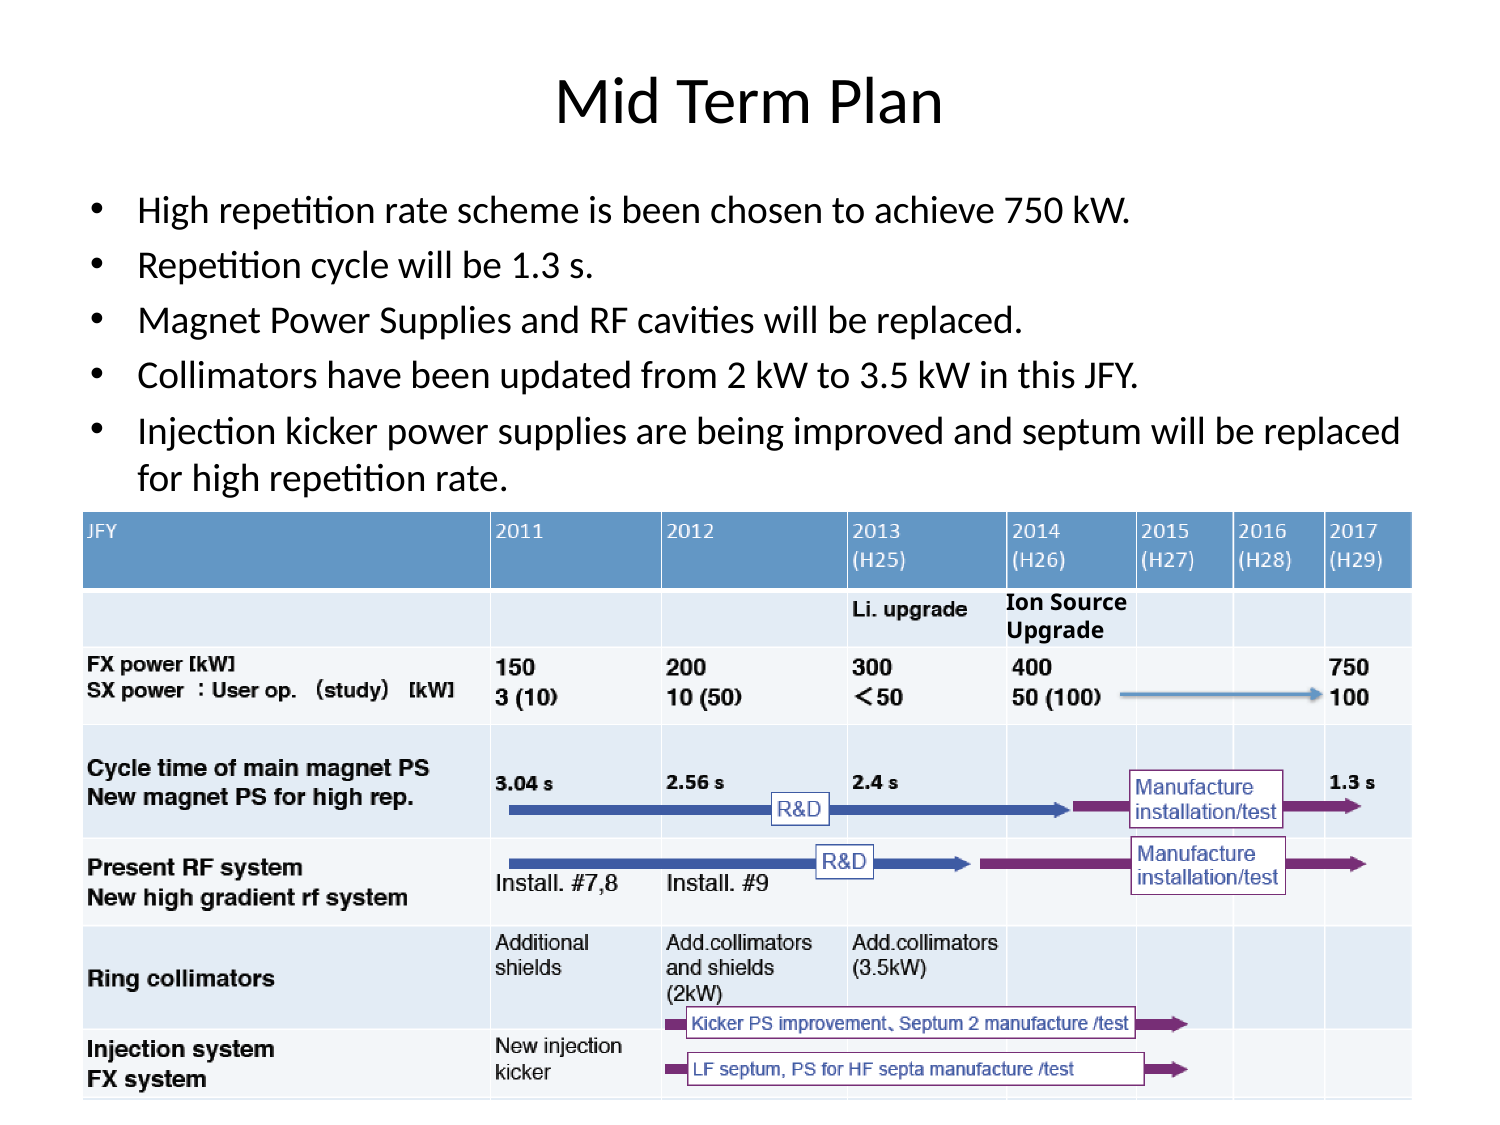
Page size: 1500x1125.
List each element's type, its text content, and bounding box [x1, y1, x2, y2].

title Mid Term Plan [75, 3, 1425, 177]
list High repetition rate scheme is been chosen to achieve 750 kW. Repetition cycle will be 1.3 s. Magnet Power Supplies and RF cavities will be replaced. Collimators have been updated from 2 kW to 3.5 kW in this JFY. Injection kicker power supplies are being improved and septum will be replaced for high repetition rate. [75, 177, 1425, 509]
picture [80, 508, 1414, 1100]
